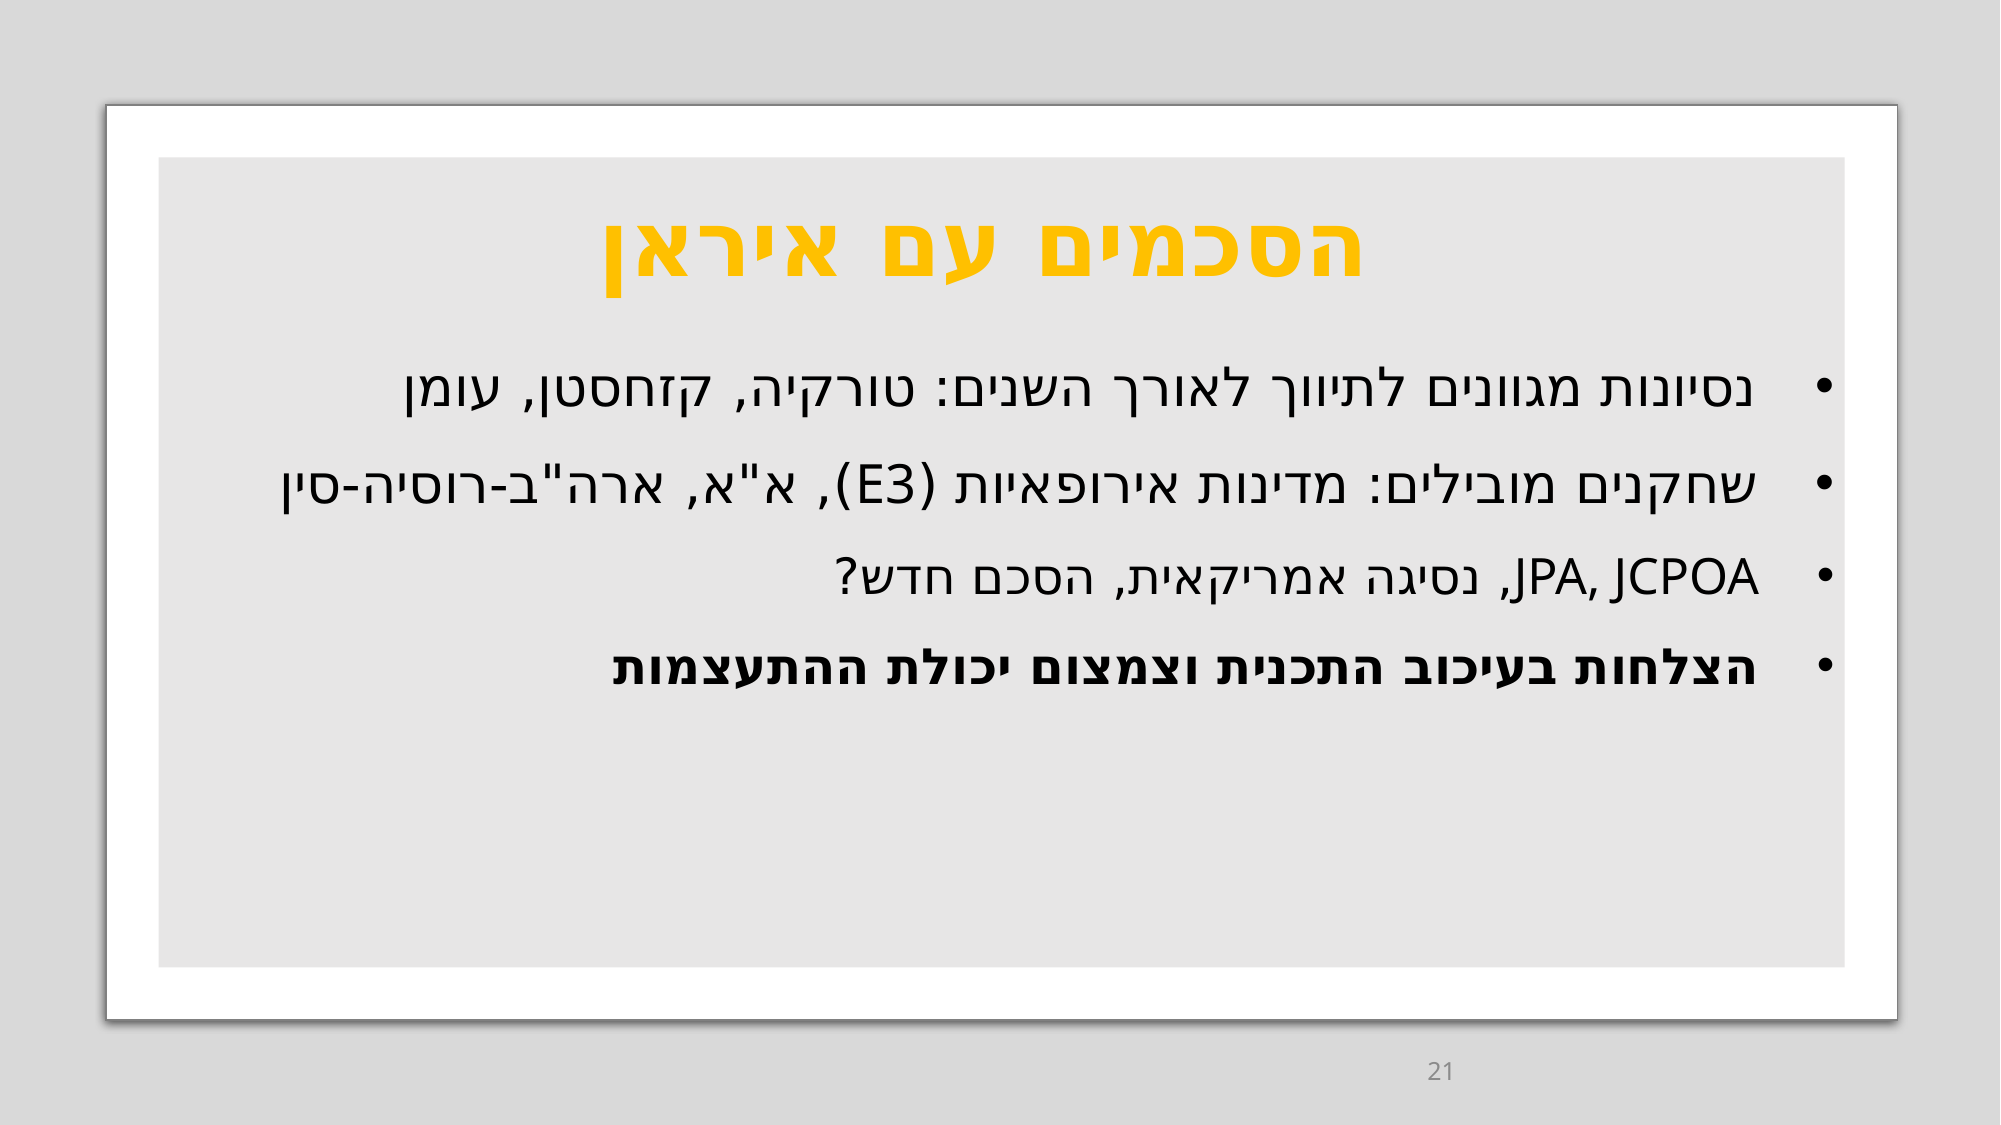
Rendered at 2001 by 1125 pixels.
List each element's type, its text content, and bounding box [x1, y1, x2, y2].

title הסכמים עם איראן [123, 171, 1845, 323]
text_box [0, 0, 2000, 1125]
text_box [105, 104, 1898, 1021]
text_box נסיונות מגוונים לתיווך לאורך השנים: טורקיה, קזחסטן, עומן שחקנים מובילים: מדינות אירופאיות (E3), א"א, ארה"ב-רוסיה-סין JPA, JCPOA, נסיגה אמריקאית, הסכם חדש? הצלחות בעיכוב התכנית וצמצום יכולת ההתעצמות [143, 312, 1849, 995]
text_box [158, 156, 1846, 312]
slide_number 21 [1412, 1042, 1863, 1103]
